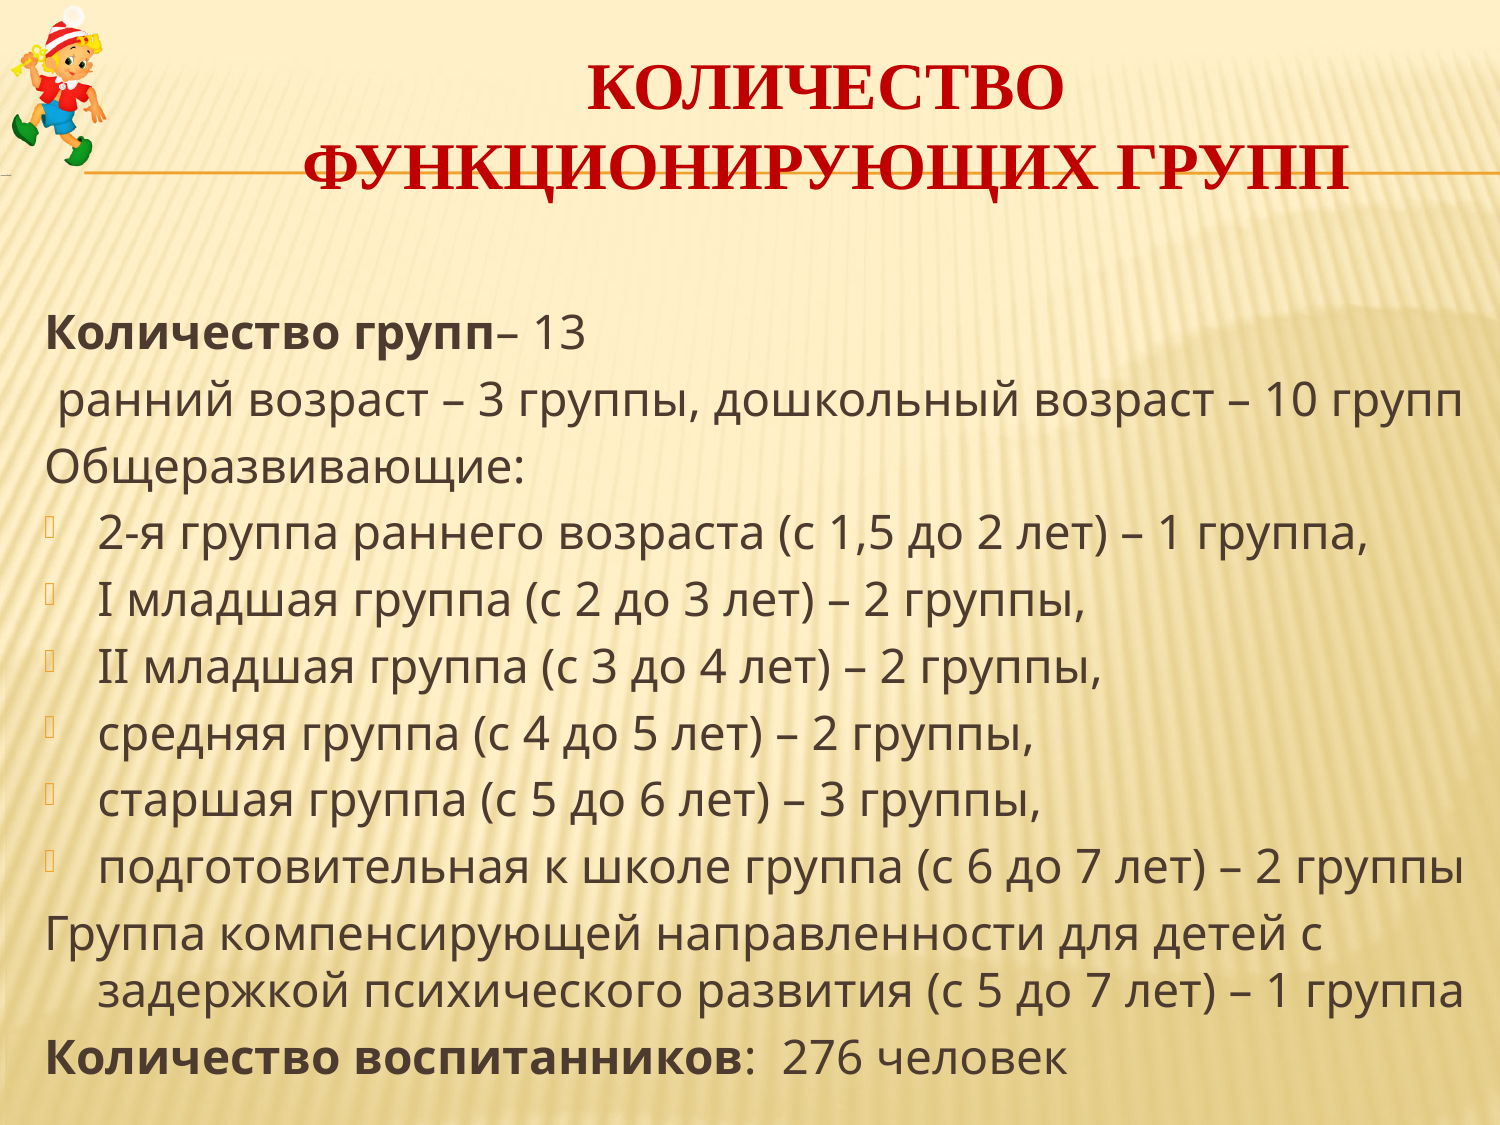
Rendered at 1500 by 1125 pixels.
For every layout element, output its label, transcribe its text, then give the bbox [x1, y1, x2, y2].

list Количество групп– 13 ранний возраст – 3 группы, дошкольный возраст – 10 групп Общеразвивающие: 2-я группа раннего возраста (с 1,5 до 2 лет) – 1 группа, I младшая группа (с 2 до 3 лет) – 2 группы, II младшая группа (с 3 до 4 лет) – 2 группы, средняя группа (с 4 до 5 лет) – 2 группы, старшая группа (с 5 до 6 лет) – 3 группы, подготовительная к школе группа (с 6 до 7 лет) – 2 группы Группа компенсирующей направленности для детей с задержкой психического развития (с 5 до 7 лет) – 1 группа Количество воспитанников: 276 человек [29, 243, 1484, 1094]
picture [0, 0, 118, 176]
title Количество функционирующих групп [197, 64, 1457, 180]
